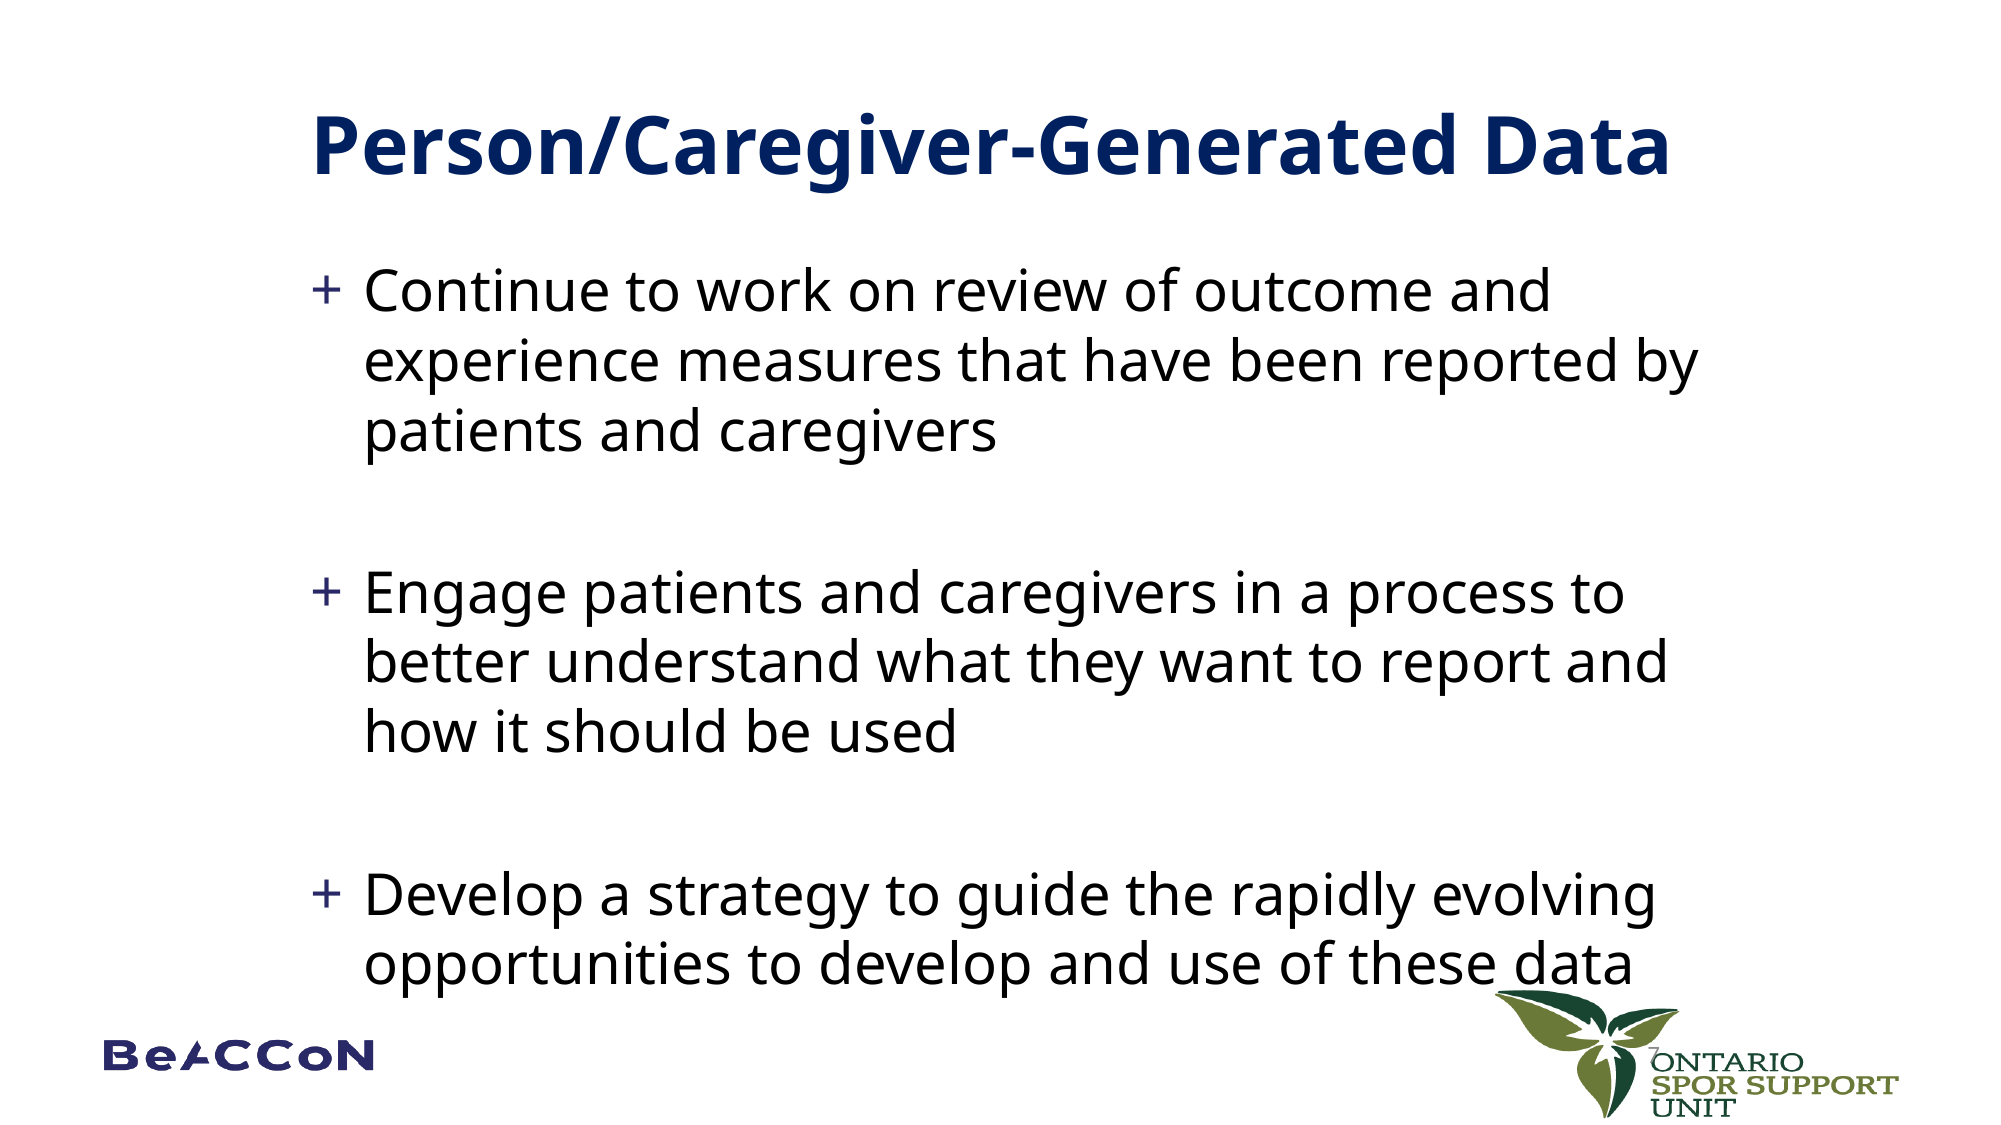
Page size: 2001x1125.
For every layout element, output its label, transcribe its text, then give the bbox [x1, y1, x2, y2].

picture [1492, 987, 1903, 1120]
slide_number 7 [1591, 1023, 1675, 1084]
title Person/Caregiver-Generated Data [295, 48, 1705, 237]
list Continue to work on review of outcome and experience measures that have been reported by patients and caregivers Engage patients and caregivers in a process to better understand what they want to report and how it should be used Develop a strategy to guide the rapidly evolving opportunities to develop and use of these data [295, 246, 1721, 1008]
picture [96, 1034, 377, 1073]
